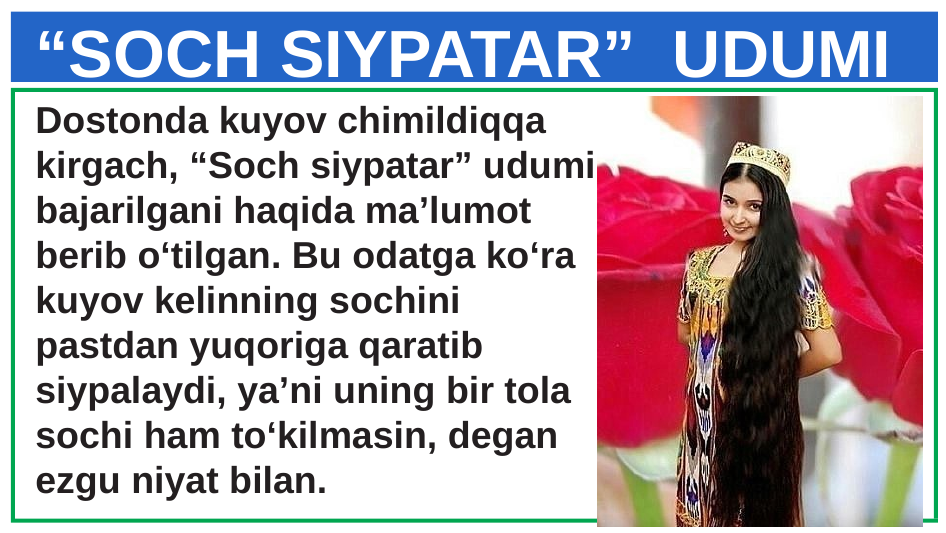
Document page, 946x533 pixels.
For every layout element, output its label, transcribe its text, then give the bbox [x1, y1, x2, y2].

list Dostonda kuyov chimildiqqa kirgach, “Soch siypatar” udumi bajarilgani haqida ma’lumot berib o‘tilgan. Bu odatga ko‘ra kuyov kelinning sochini pastdan yuqoriga qaratib siypalaydi, ya’ni uning bir tola sochi ham to‘kilmasin, degan ezgu niyat bilan. [35, 96, 595, 517]
picture [597, 96, 924, 527]
title “SOCH SIYPATAR” UDUMI [35, 10, 936, 92]
